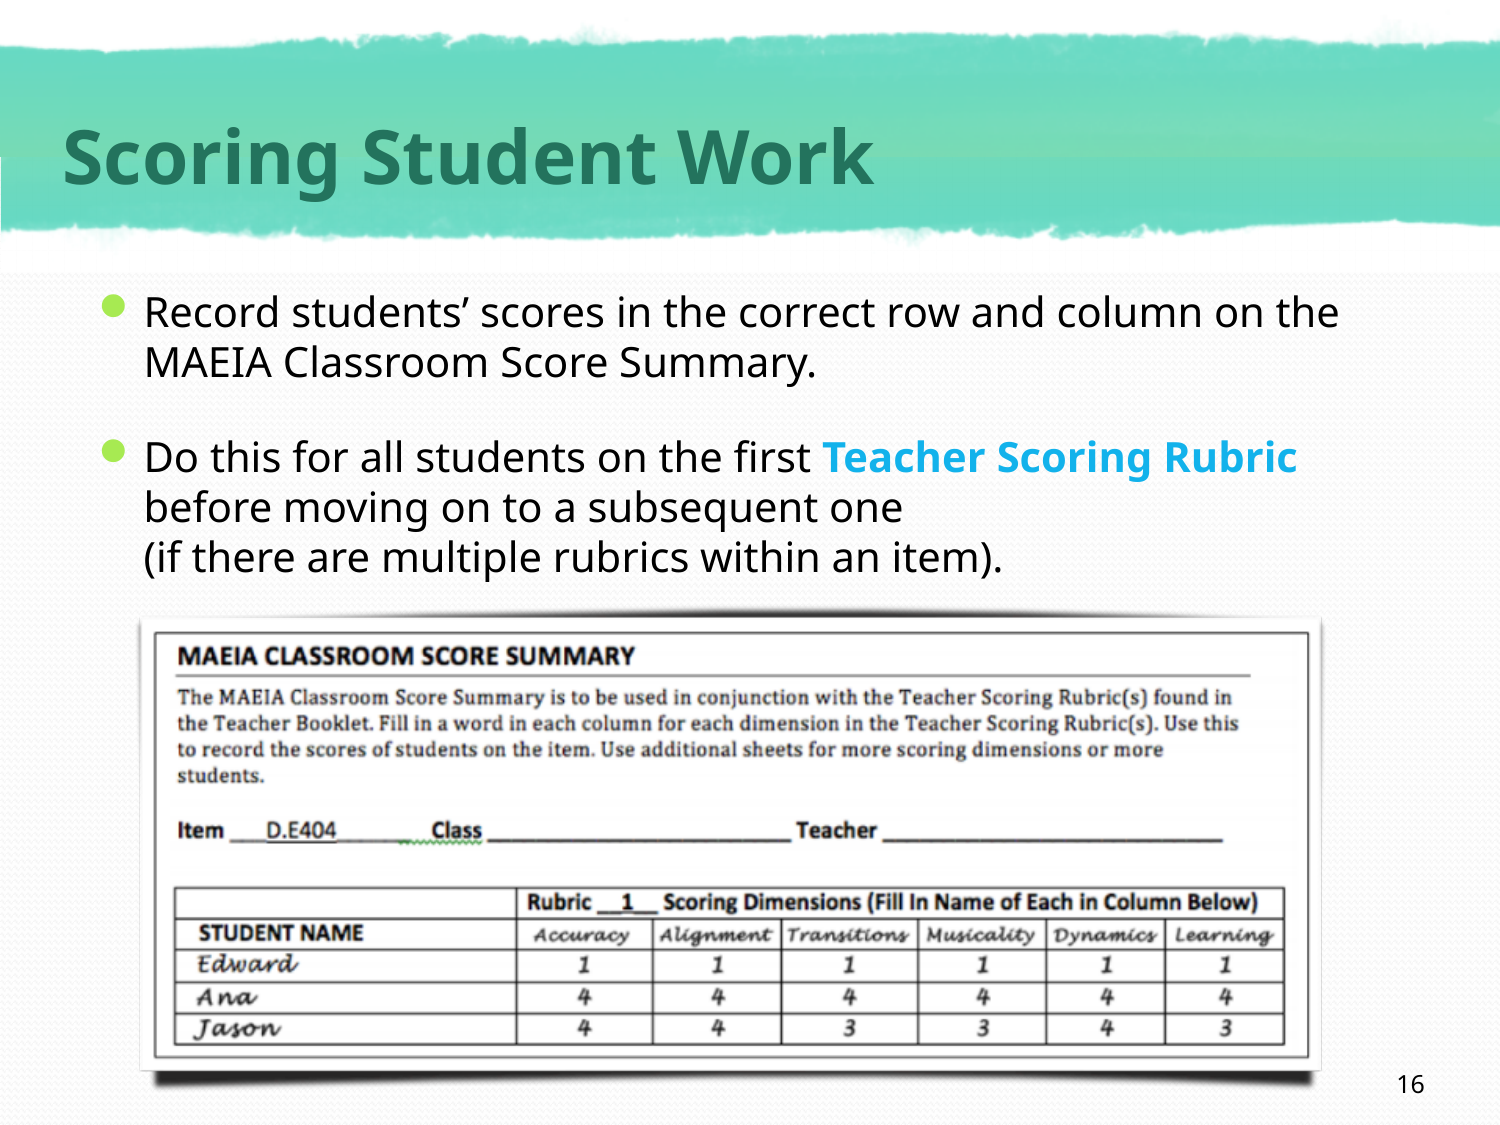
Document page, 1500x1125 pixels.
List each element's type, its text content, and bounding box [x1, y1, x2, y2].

picture [121, 599, 1342, 1112]
picture [0, 0, 1500, 272]
title Scoring Student Work [62, 12, 1413, 200]
slide_number 16 [1342, 1042, 1425, 1103]
list Record students’ scores in the correct row and column on the MAEIA Classroom Score Summary. Do this for all students on the first Teacher Scoring Rubric before moving on to a subsequent one (if there are multiple rubrics within an item). [83, 278, 1434, 622]
